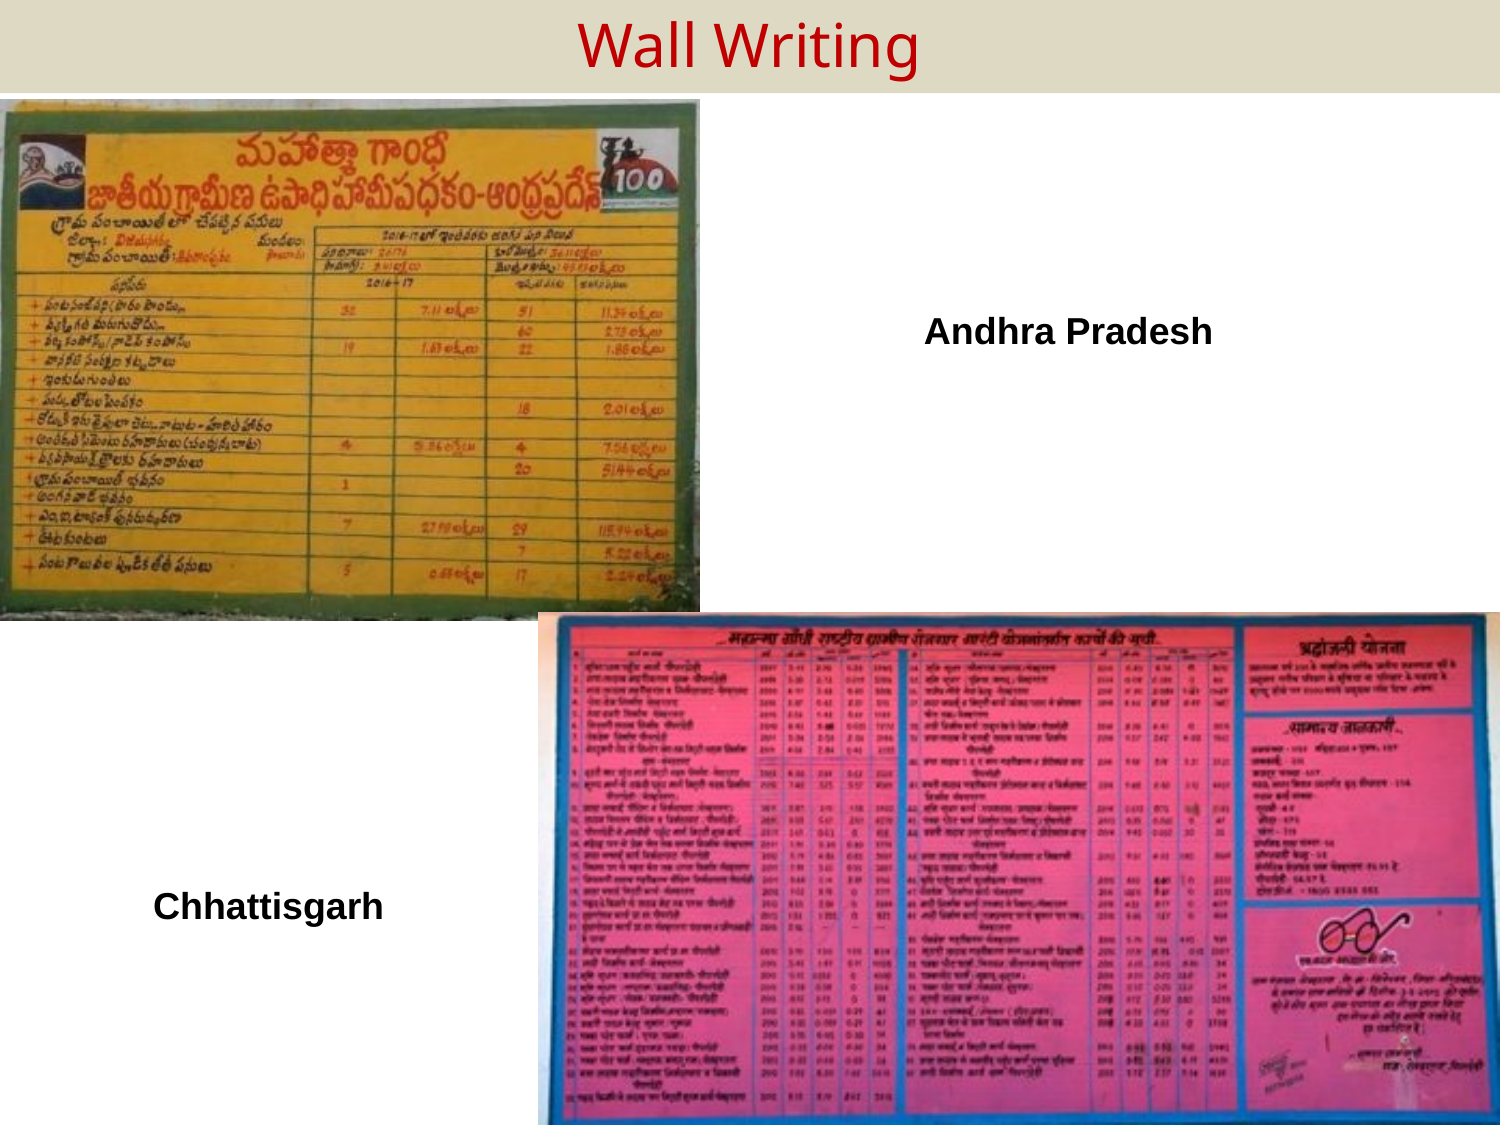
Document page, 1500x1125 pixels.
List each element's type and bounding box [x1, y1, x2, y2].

picture [0, 99, 1500, 1125]
text_box [900, 299, 1238, 360]
text_box [99, 874, 438, 935]
title [0, 0, 1500, 94]
